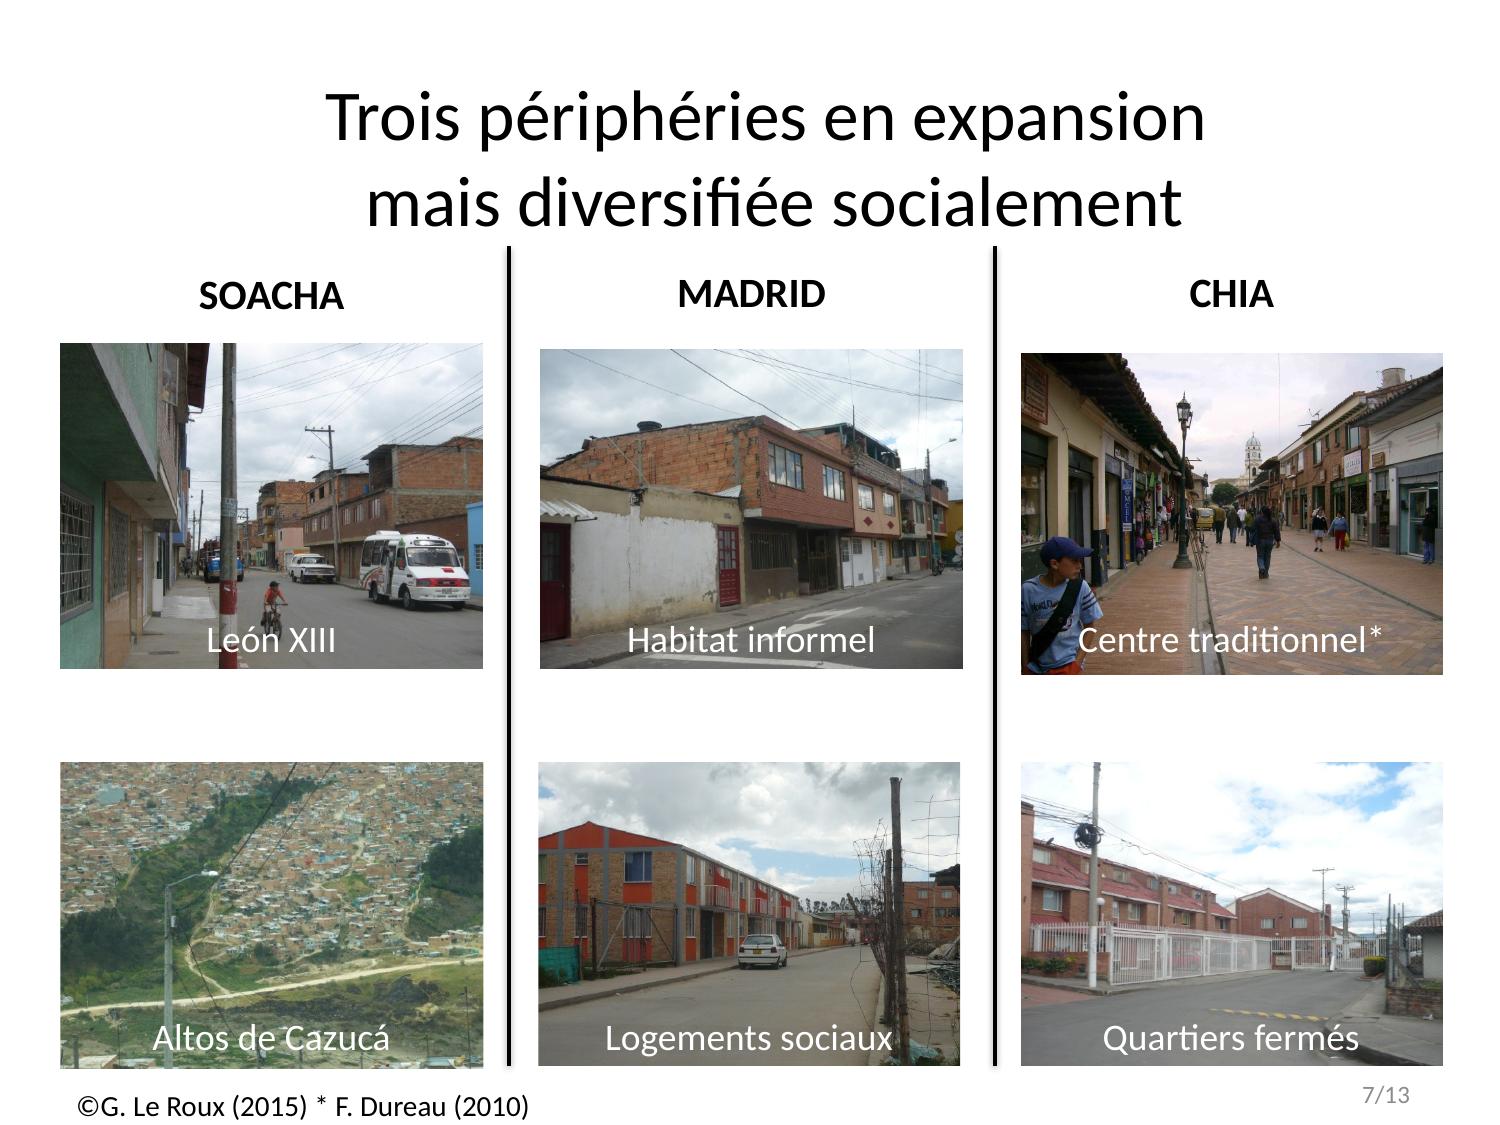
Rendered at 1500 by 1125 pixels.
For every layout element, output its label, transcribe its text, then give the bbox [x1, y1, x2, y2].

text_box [60, 245, 1444, 1125]
text_box Trois périphéries en expansion mais diversifiée socialement [99, 61, 1450, 249]
